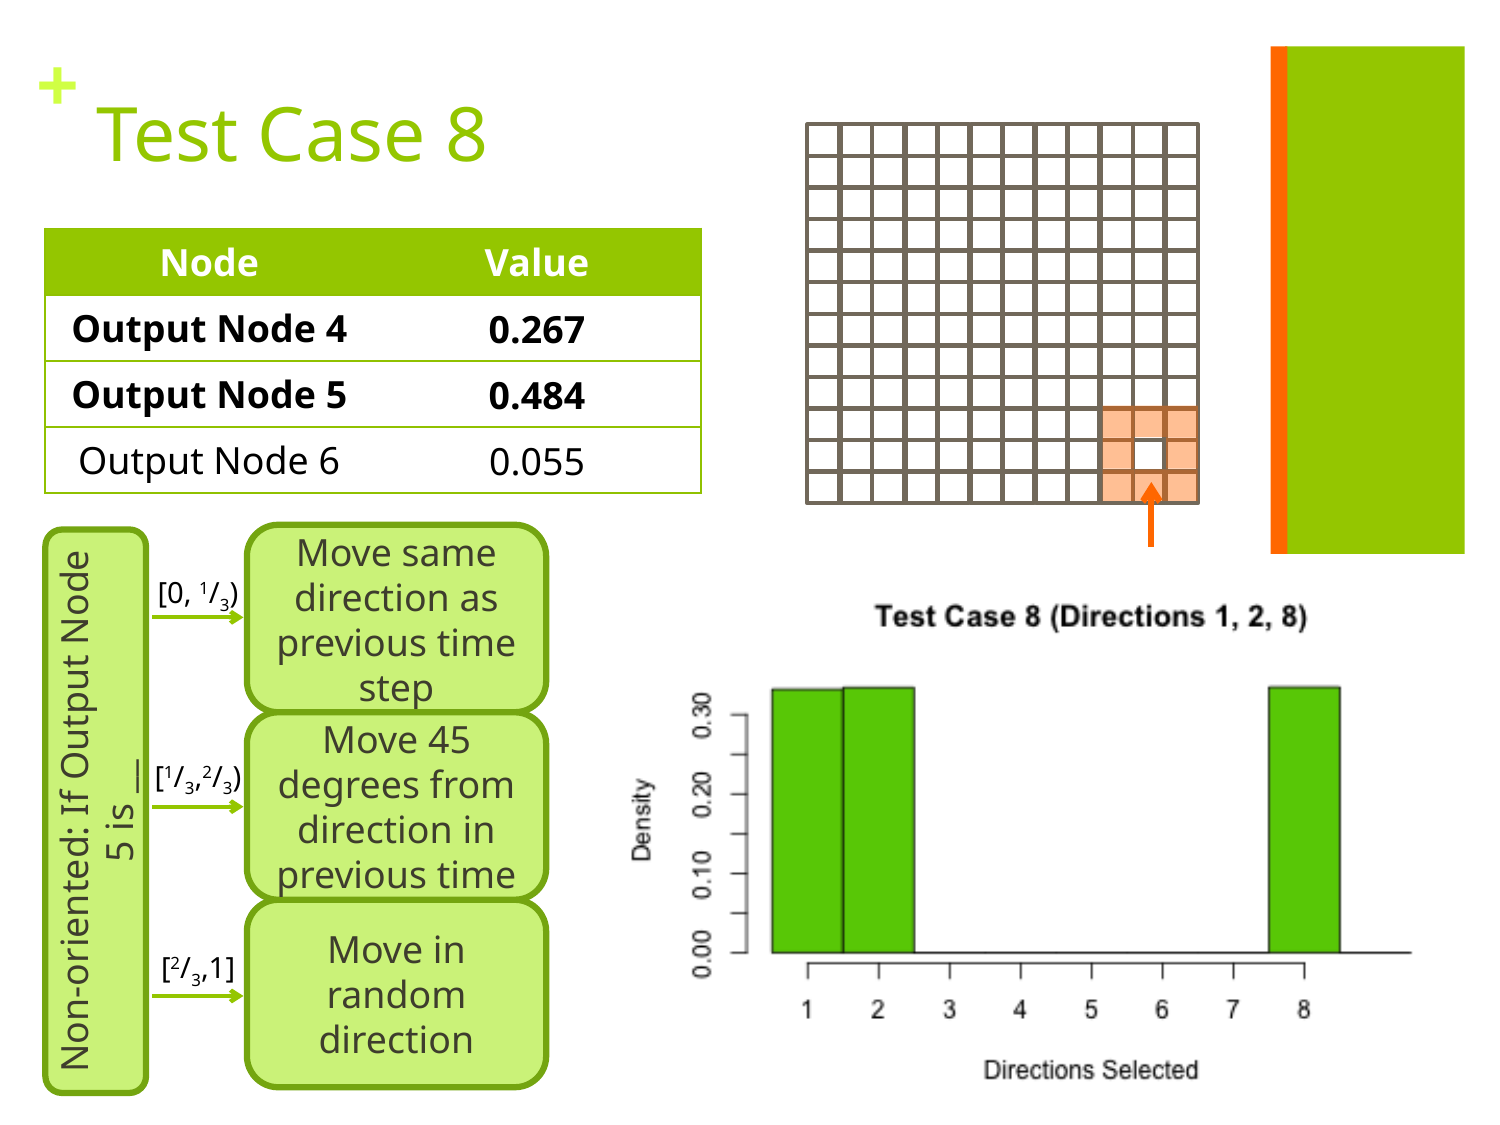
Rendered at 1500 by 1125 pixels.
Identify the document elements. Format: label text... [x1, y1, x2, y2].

text_box Move 45 degrees from direction in previous time [244, 710, 549, 902]
table_header Value [373, 229, 700, 294]
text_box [1101, 405, 1199, 502]
table_cell 0.484 [373, 362, 700, 426]
table_header Node [46, 229, 373, 294]
text_box Non-oriented: If Output Node 5 is __ [43, 527, 149, 1096]
title Test Case 8 [81, 79, 1322, 263]
table_cell Output Node 6 [46, 428, 373, 492]
text_box [2/3,1] [114, 942, 281, 997]
table_cell 0.055 [373, 428, 700, 492]
text_box [0, 1/3) [114, 567, 281, 622]
table_cell Output Node 4 [46, 296, 373, 360]
table_cell 0.267 [373, 296, 700, 360]
text_box [1/3,2/3) [114, 750, 281, 806]
picture [624, 553, 1500, 1118]
text_box Move in random direction [244, 900, 549, 1090]
table_cell Output Node 5 [46, 362, 373, 426]
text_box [806, 123, 1199, 504]
text_box Move same direction as previous time step [244, 522, 549, 712]
